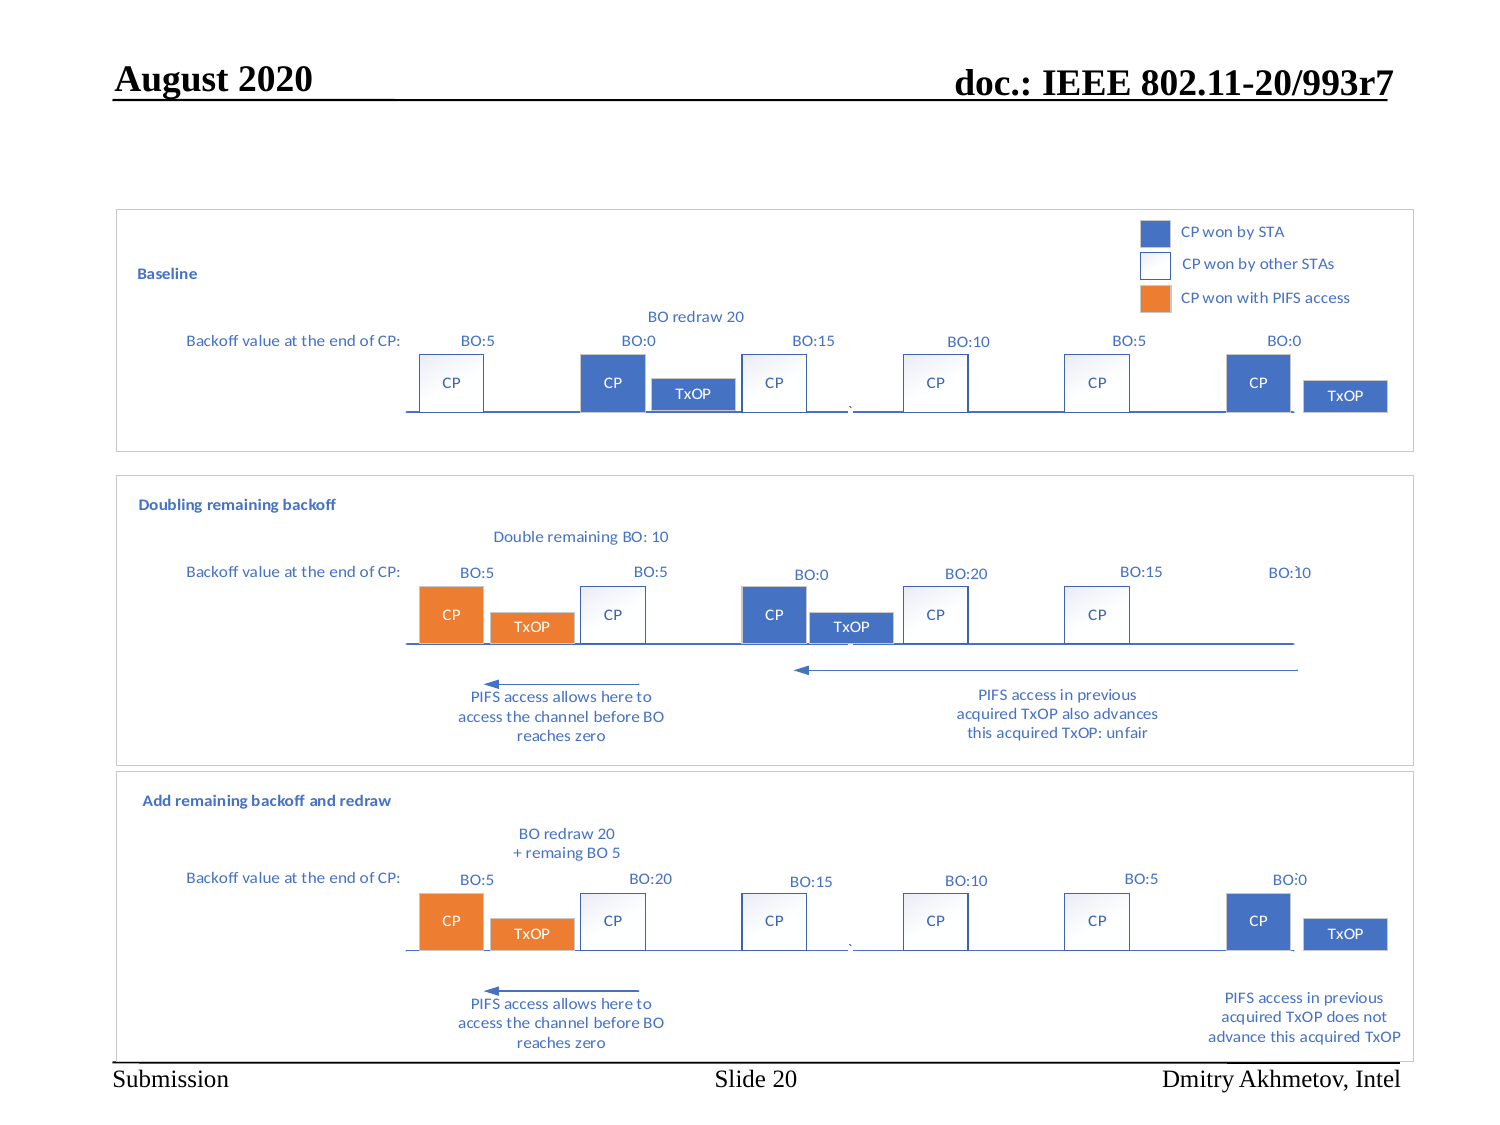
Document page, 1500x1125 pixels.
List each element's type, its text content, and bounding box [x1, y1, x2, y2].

picture [114, 112, 1415, 1063]
slide_number Slide 20 [712, 1072, 800, 1123]
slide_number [114, 54, 423, 100]
footer Dmitry Akhmetov, Intel [878, 1072, 1402, 1093]
